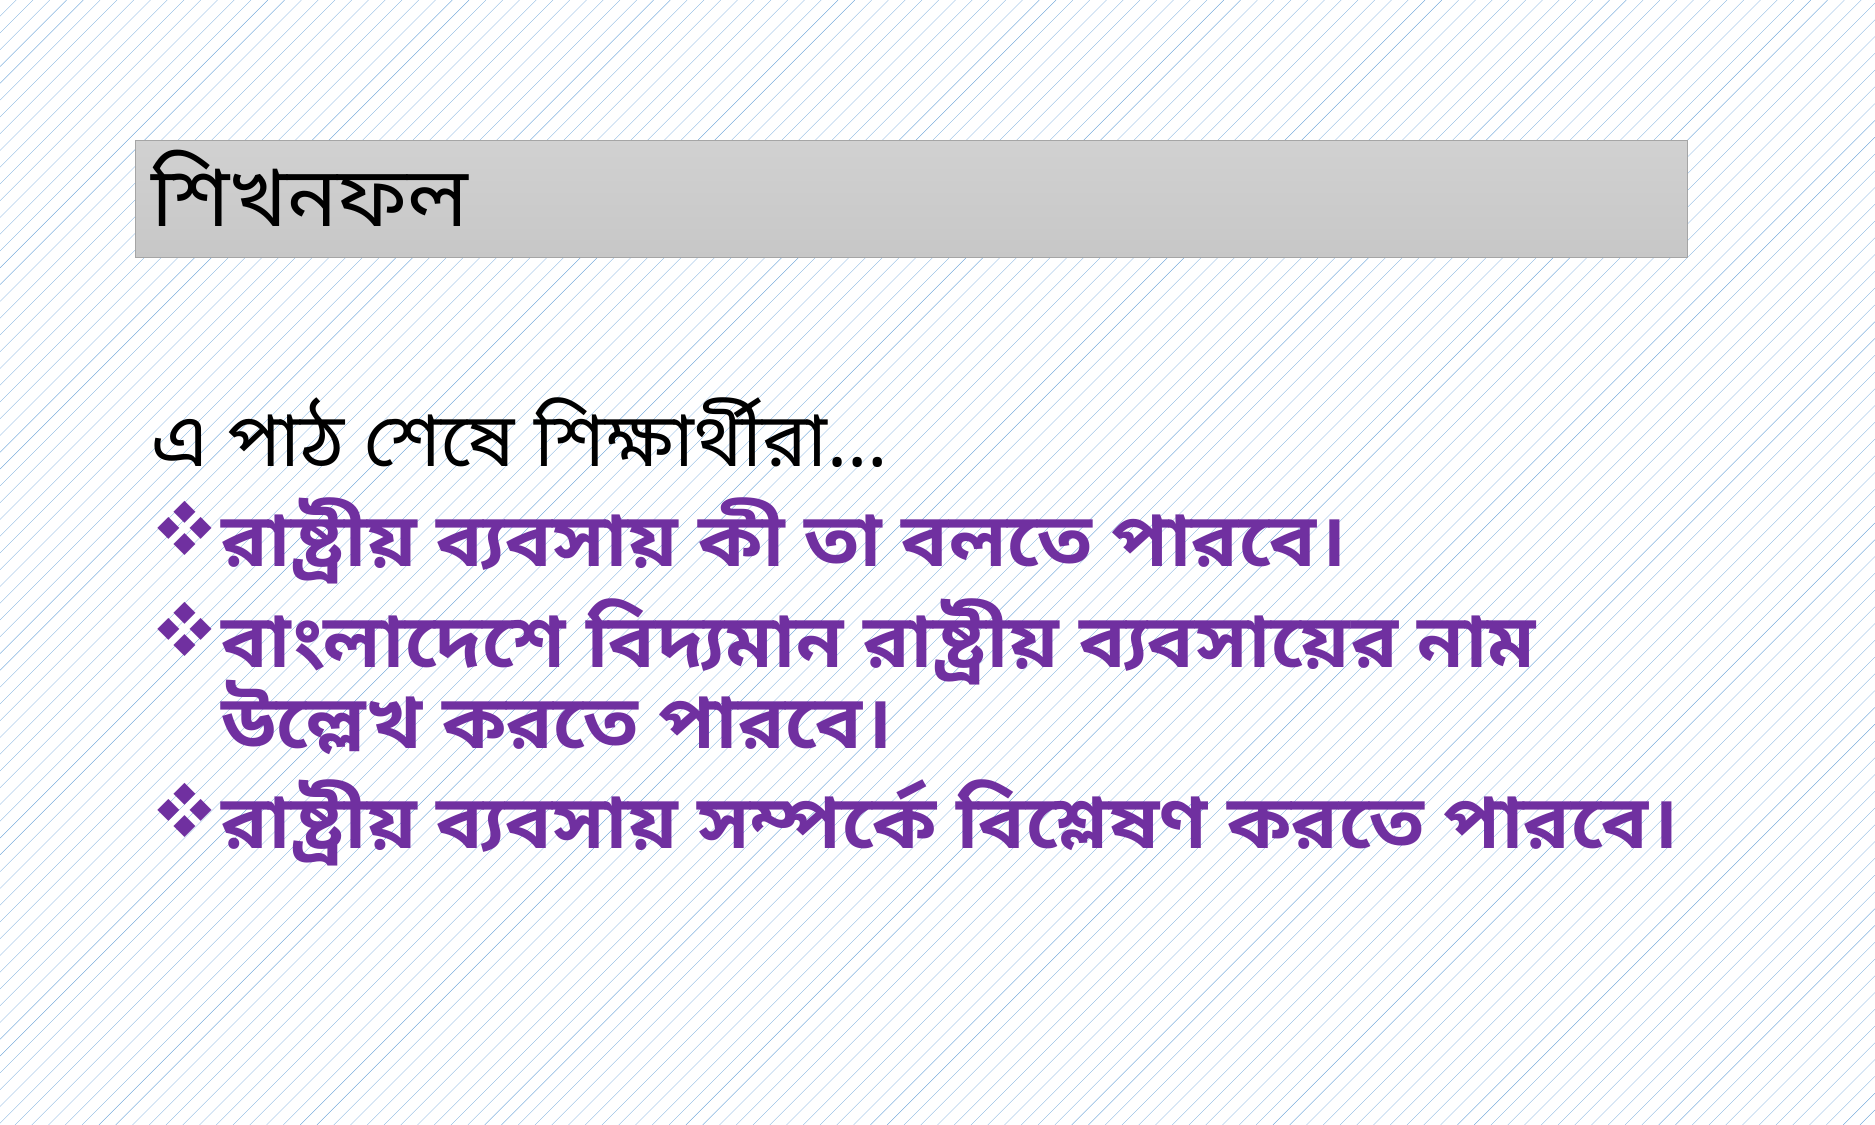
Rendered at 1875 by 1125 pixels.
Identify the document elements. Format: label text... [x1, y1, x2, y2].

title শিখনফল [135, 140, 1688, 258]
list এ পাঠ শেষে শিক্ষার্থীরা… রাষ্ট্রীয় ব্যবসায় কী তা বলতে পারবে। বাংলাদেশে বিদ্যমান রাষ্ট্রীয় ব্যবসায়ের নাম উল্লেখ করতে পারবে। রাষ্ট্রীয় ব্যবসায় সম্পর্কে বিশ্লেষণ করতে পারবে। [135, 284, 1722, 1020]
